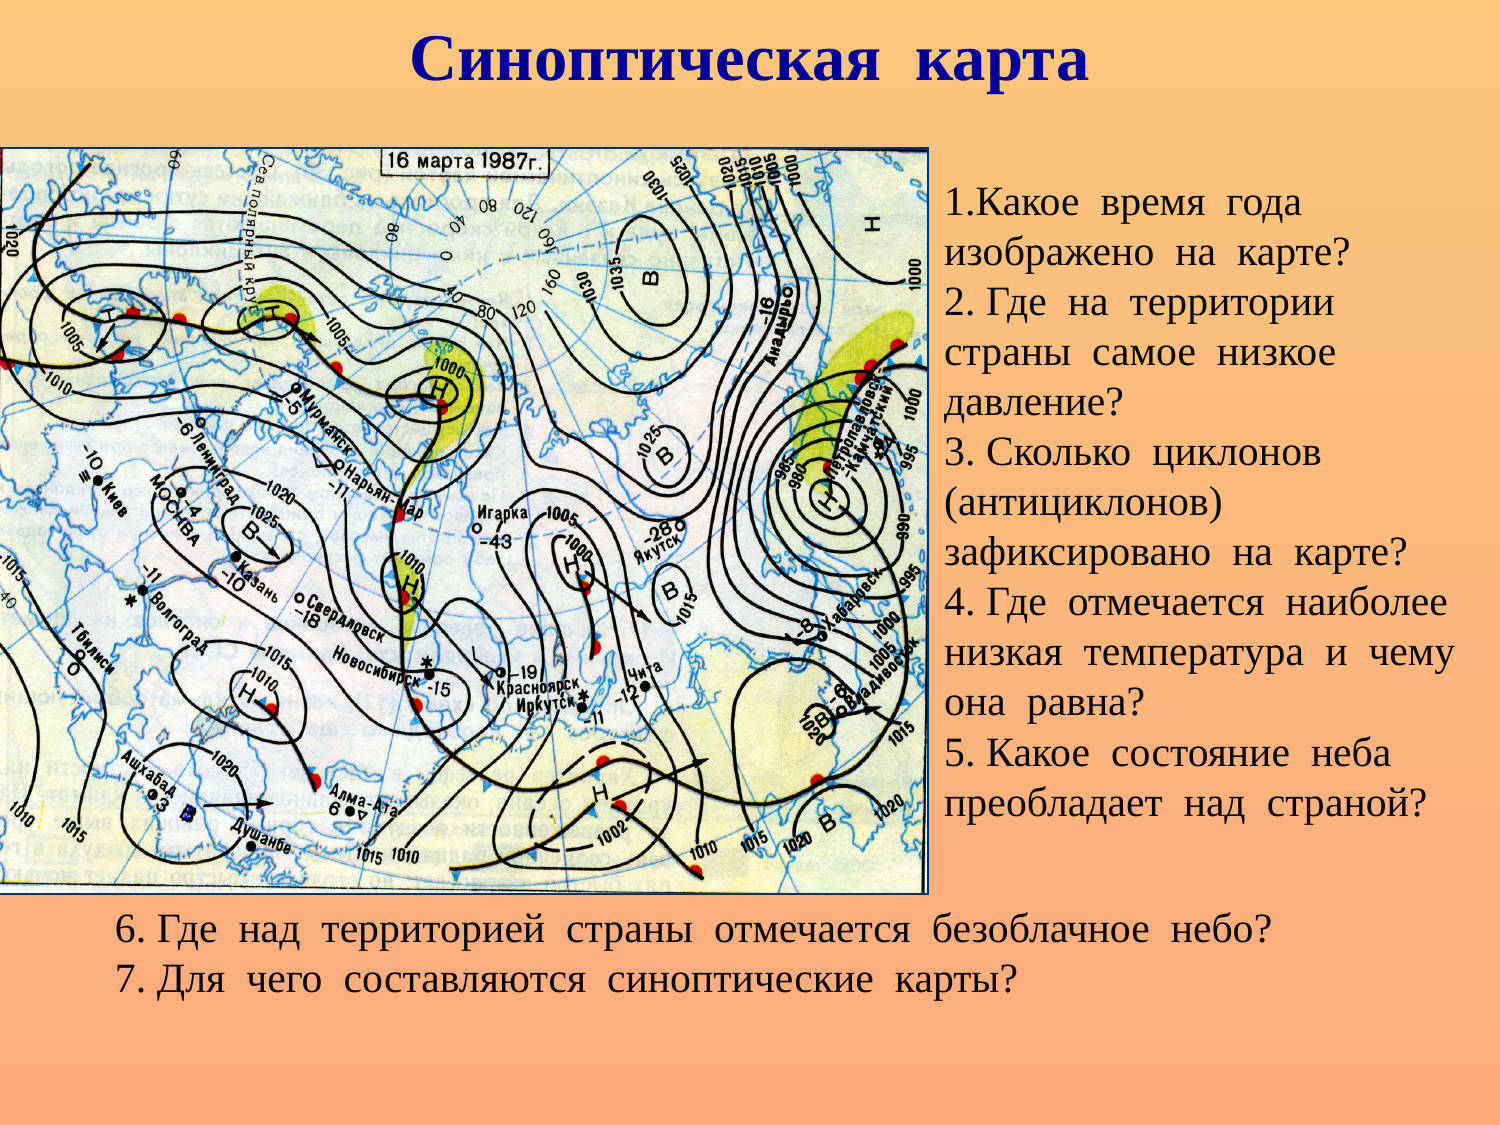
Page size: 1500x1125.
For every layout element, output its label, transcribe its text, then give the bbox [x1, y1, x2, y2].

title Синоптическая карта [111, 0, 1388, 148]
text_box 1.Какое время года изображено на карте? 2. Где на территории страны самое низкое давление? 3. Сколько циклонов (антициклонов) зафиксировано на карте? 4. Где отмечается наиболее низкая температура и чему она равна? 5. Какое состояние неба преобладает над страной? [932, 166, 1500, 832]
text_box 6. Где над территорией страны отмечается безоблачное небо? 7. Для чего составляются синоптические карты? [100, 893, 1436, 1008]
picture [0, 148, 928, 894]
